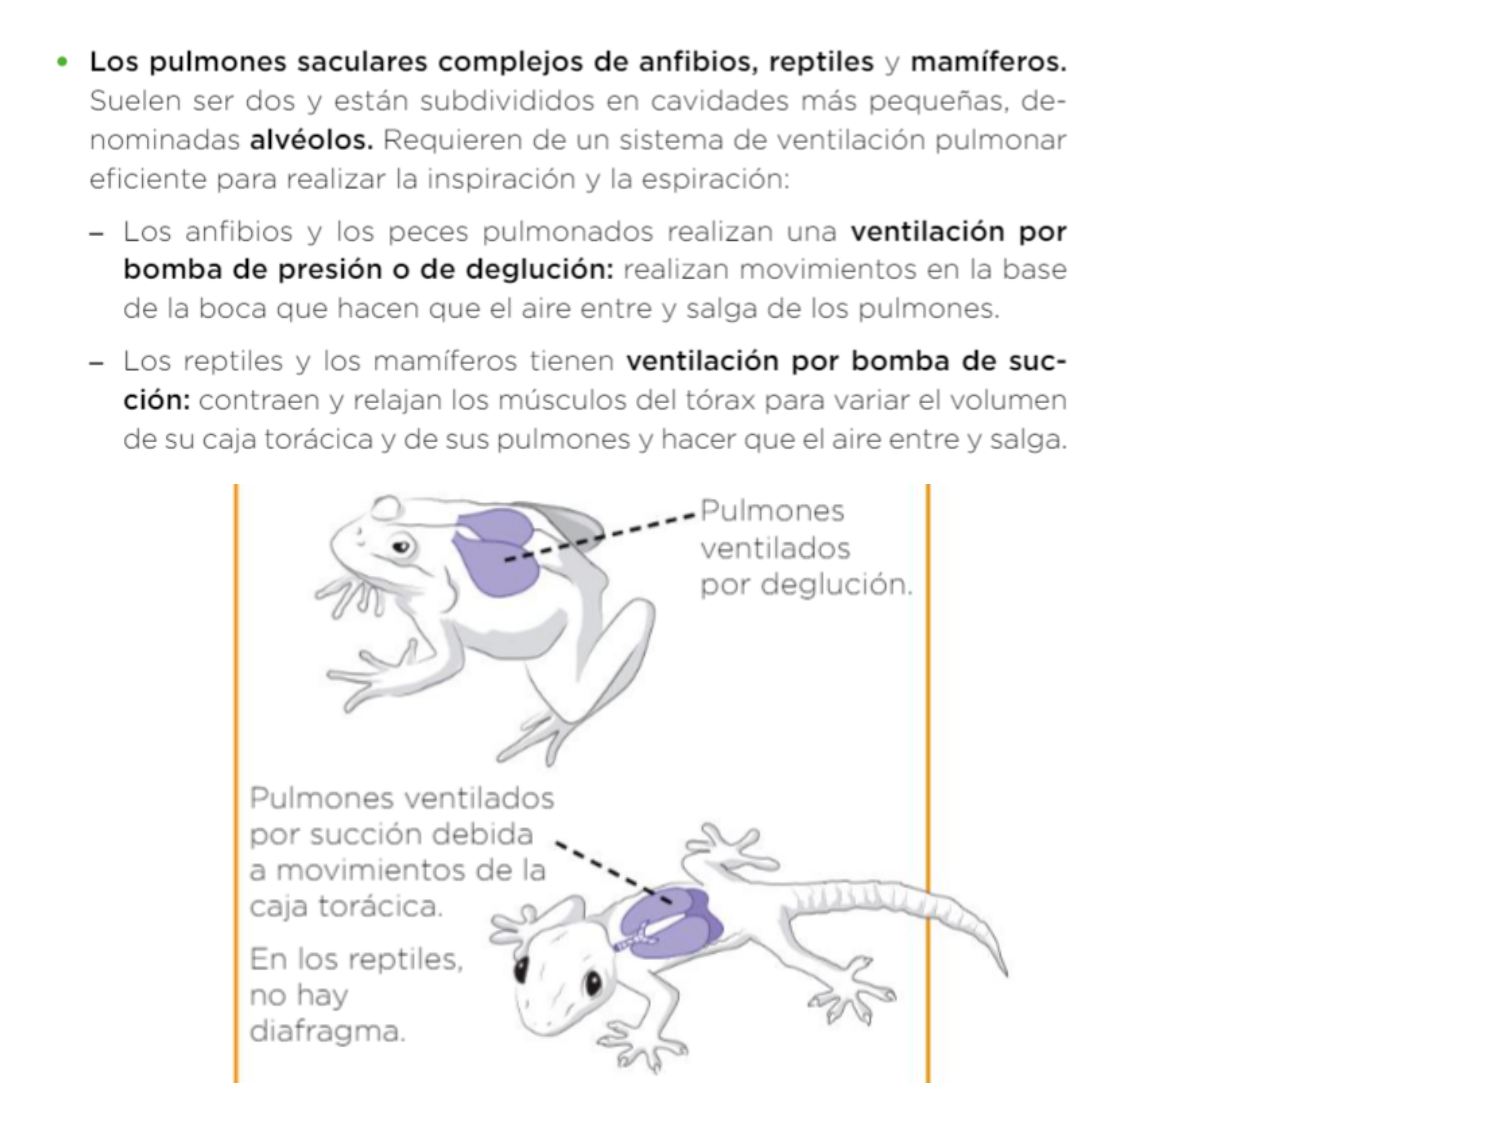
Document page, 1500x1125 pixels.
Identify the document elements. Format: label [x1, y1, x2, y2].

picture [44, 30, 1085, 464]
picture [206, 483, 1022, 1083]
